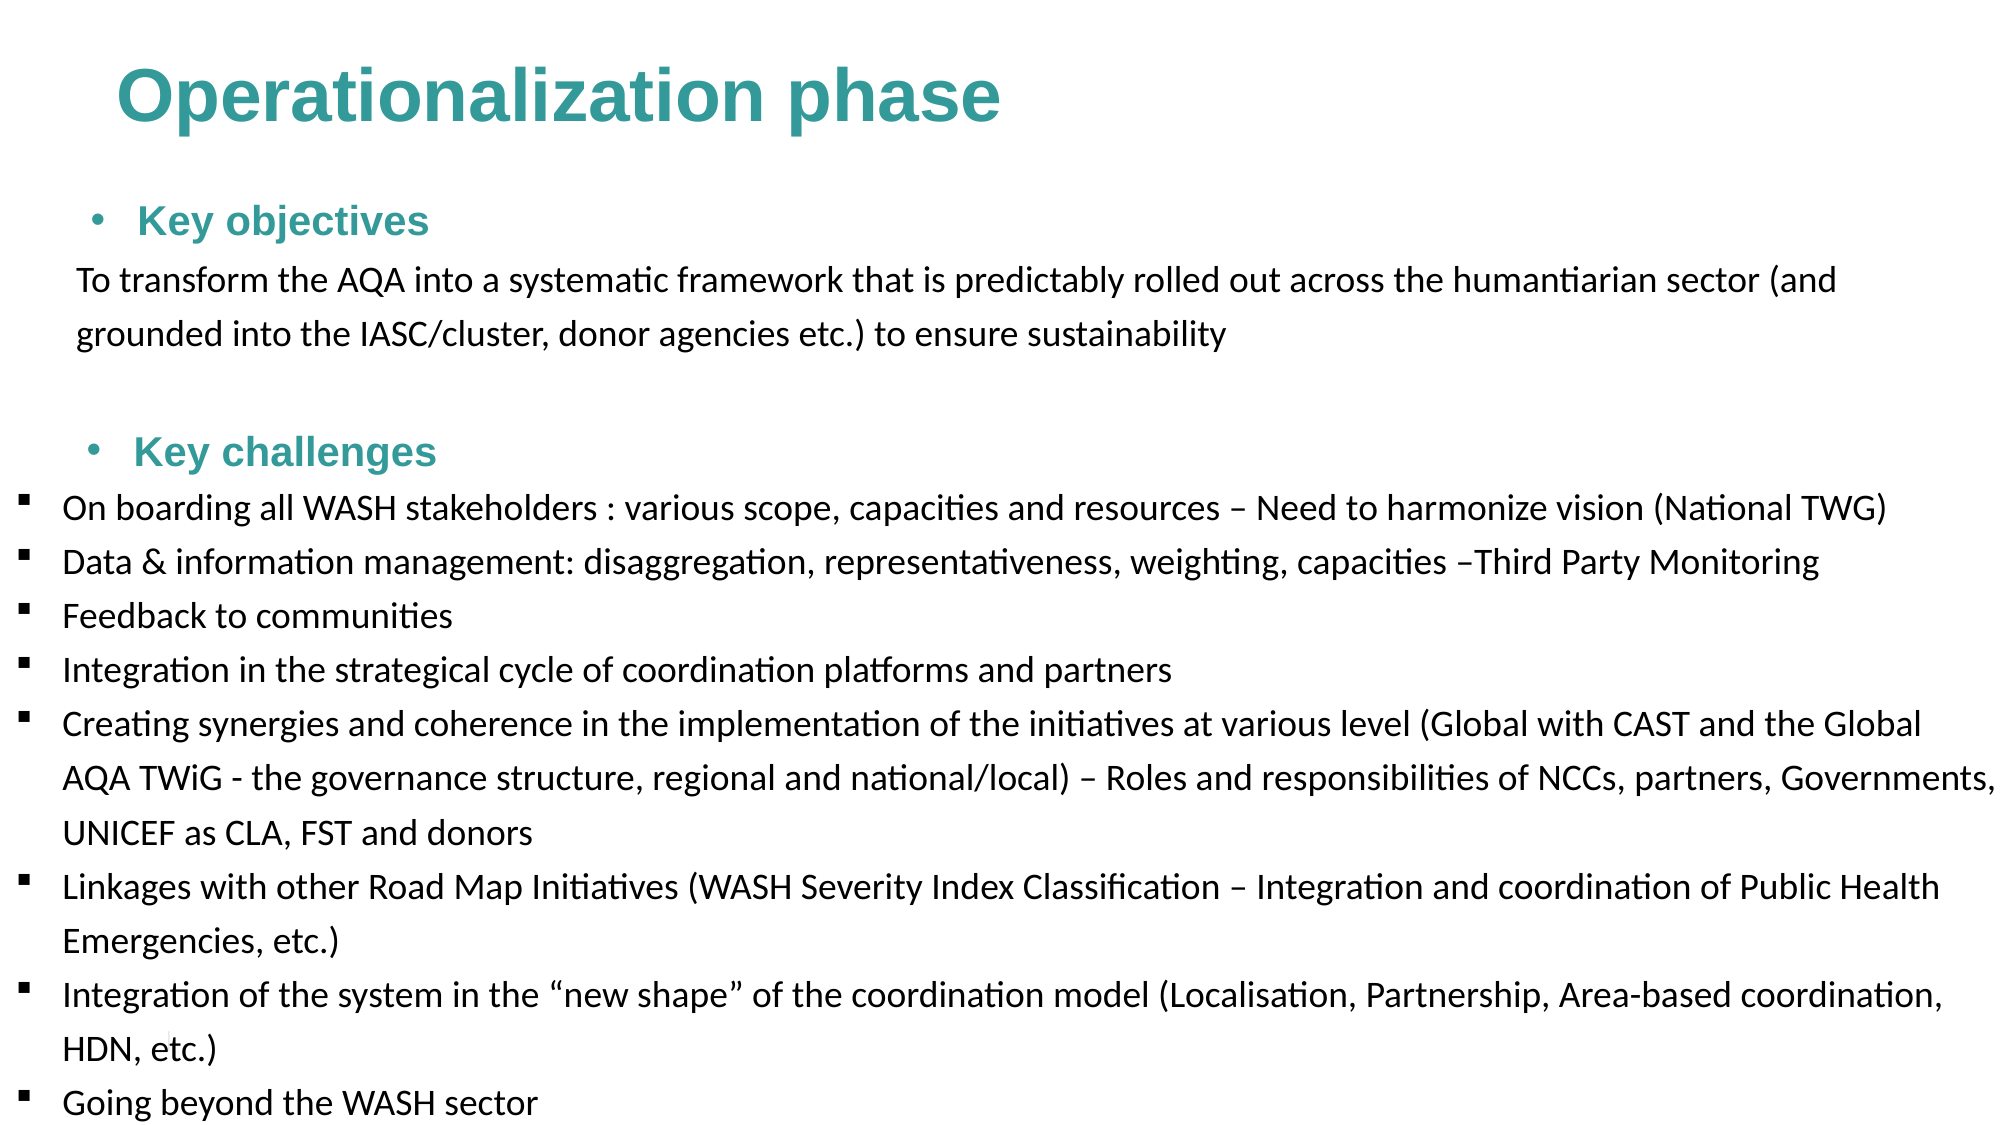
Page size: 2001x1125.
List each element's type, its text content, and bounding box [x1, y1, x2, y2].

text_box To transform the AQA into a systematic framework that is predictably rolled out across the humantiarian sector (and grounded into the IASC/cluster, donor agencies etc.) to ensure sustainability [76, 245, 1910, 354]
text_box Operationalization phase [116, 46, 1088, 137]
text_box On boarding all WASH stakeholders : various scope, capacities and resources – Need to harmonize vision (National TWG) Data & information management: disaggregation, representativeness, weighting, capacities –Third Party Monitoring Feedback to communities Integration in the strategical cycle of coordination platforms and partners Creating synergies and coherence in the implementation of the initiatives at various level (Global with CAST and the Global AQA TWiG - the governance structure, regional and national/local) – Roles and responsibilities of NCCs, partners, Governments, UNICEF as CLA, FST and donors Linkages with other Road Map Initiatives (WASH Severity Index Classification – Integration and coordination of Public Health Emergencies, etc.) Integration of the system in the “new shape” of the coordination model (Localisation, Partnership, Area-based coordination, HDN, etc.) Going beyond the WASH sector [15, 473, 2000, 1125]
text_box Key challenges [71, 391, 1159, 473]
text_box Key objectives [75, 161, 1163, 252]
